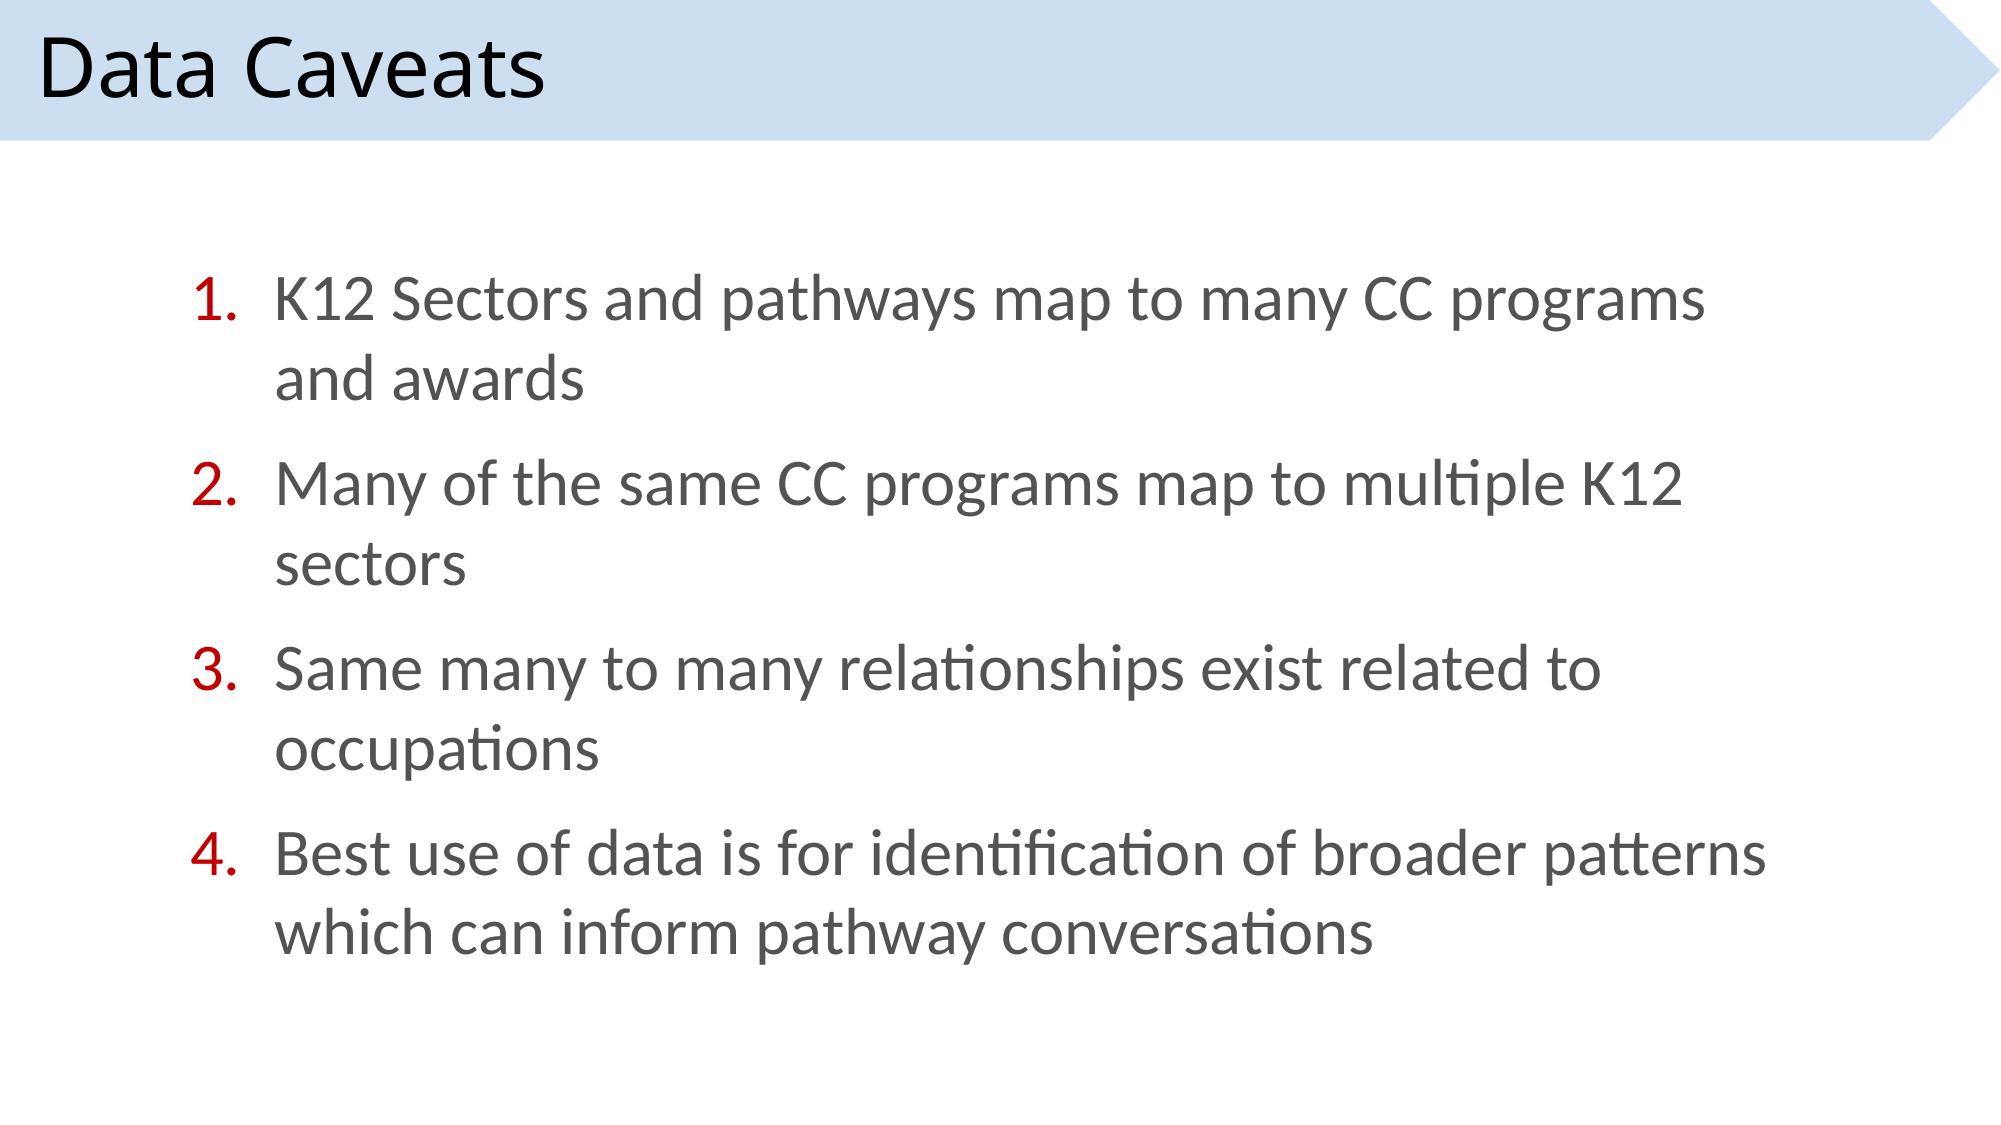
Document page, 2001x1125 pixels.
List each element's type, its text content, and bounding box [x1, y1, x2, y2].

text_box Data Caveats [0, 0, 2000, 141]
text_box K12 Sectors and pathways map to many CC programs and awards Many of the same CC programs map to multiple K12 sectors Same many to many relationships exist related to occupations Best use of data is for identification of broader patterns which can inform pathway conversations [175, 246, 1825, 976]
